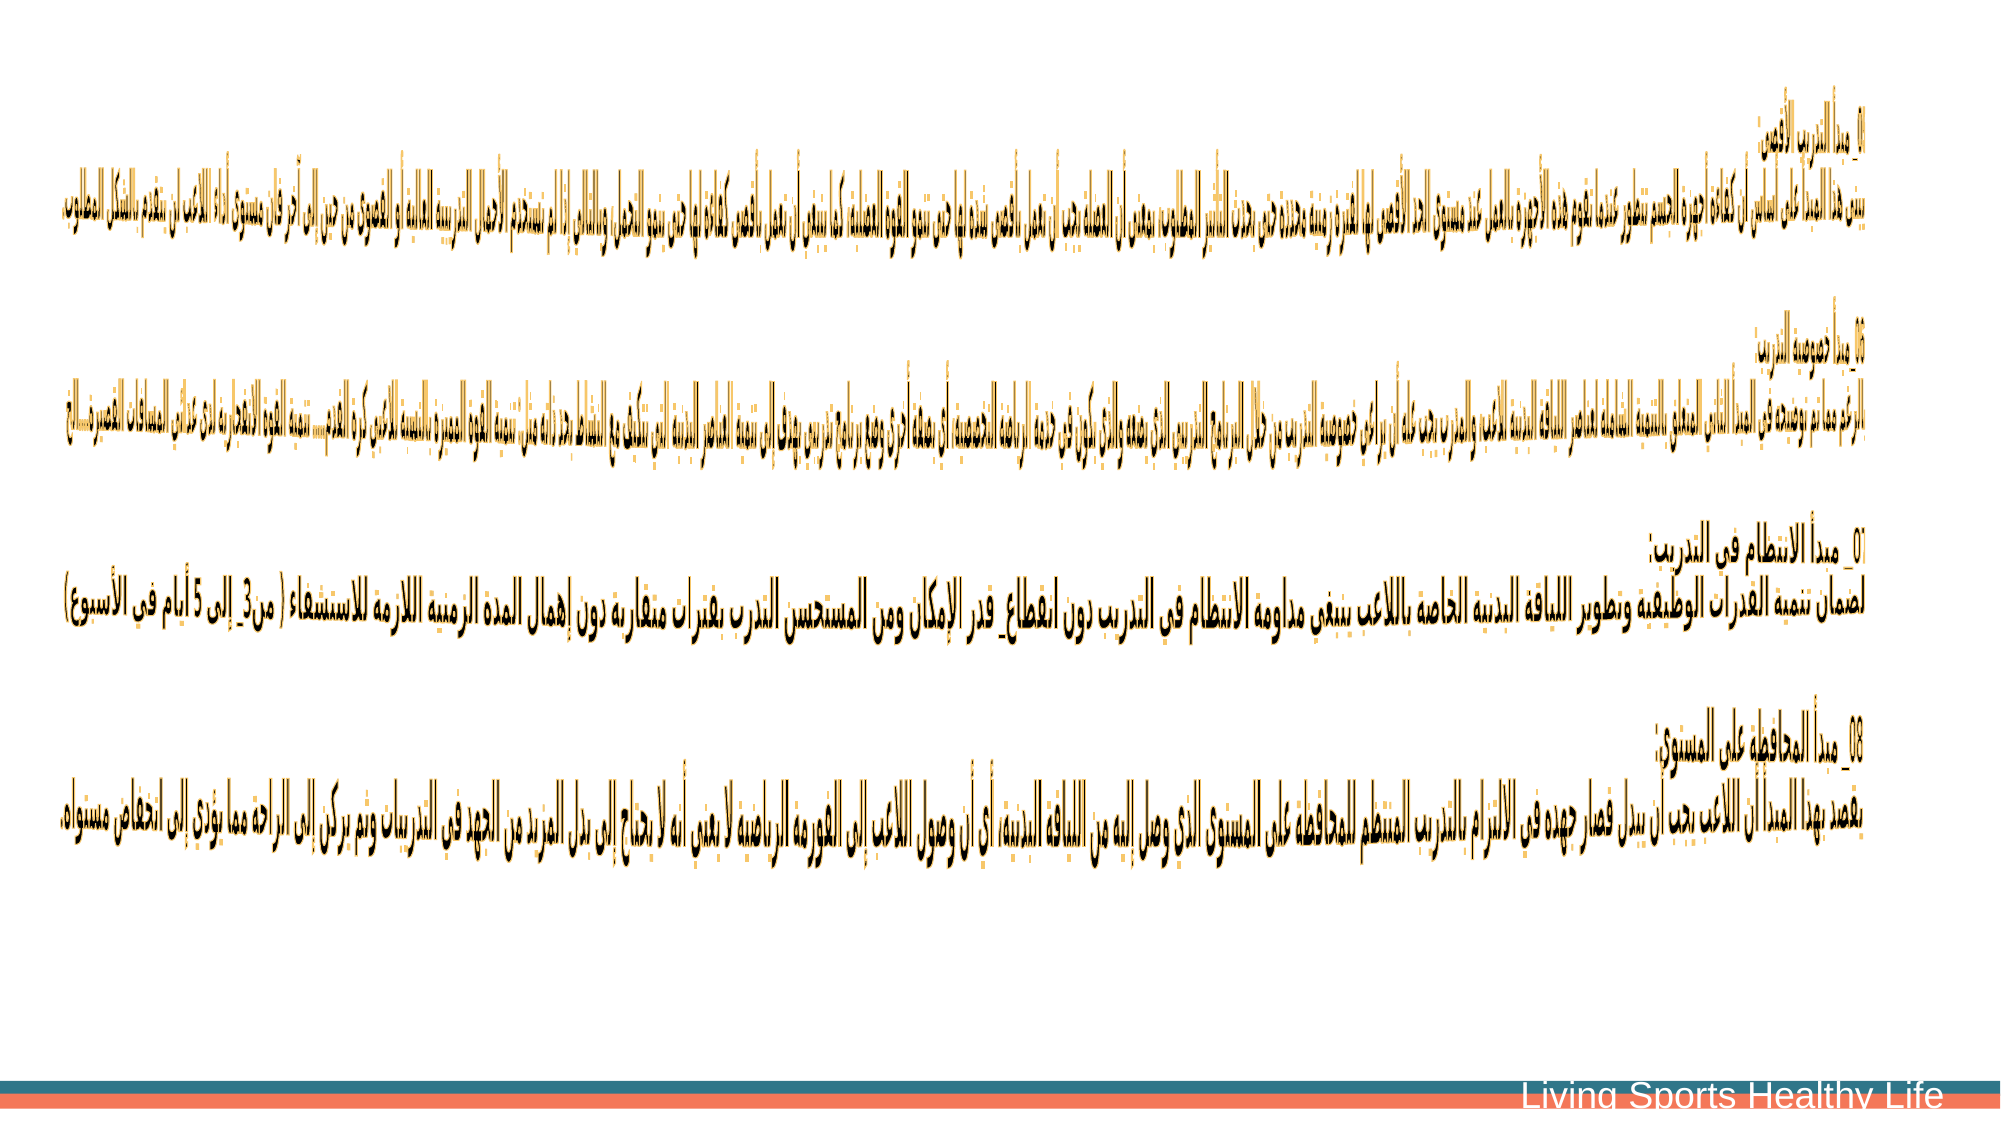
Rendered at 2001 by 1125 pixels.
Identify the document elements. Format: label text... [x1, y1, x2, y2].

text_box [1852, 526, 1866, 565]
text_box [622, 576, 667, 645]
text_box 07_ مبدأ الانتظام في التدريب: لضمان تنمية القدرات الوظيفية وتطوير اللياقة البدنية الخاصة باللاعب ينبغي مداومة الانتظام في التدريب دون انقطاع_ قدر الإمكان ومن المستحسن التدرب بفترات متقاربة دون إهمال المدة الزمنية اللازمة للاستشفاء ( من3_ إلى 5 أيام في الأسبوع) [1636, 519, 1710, 633]
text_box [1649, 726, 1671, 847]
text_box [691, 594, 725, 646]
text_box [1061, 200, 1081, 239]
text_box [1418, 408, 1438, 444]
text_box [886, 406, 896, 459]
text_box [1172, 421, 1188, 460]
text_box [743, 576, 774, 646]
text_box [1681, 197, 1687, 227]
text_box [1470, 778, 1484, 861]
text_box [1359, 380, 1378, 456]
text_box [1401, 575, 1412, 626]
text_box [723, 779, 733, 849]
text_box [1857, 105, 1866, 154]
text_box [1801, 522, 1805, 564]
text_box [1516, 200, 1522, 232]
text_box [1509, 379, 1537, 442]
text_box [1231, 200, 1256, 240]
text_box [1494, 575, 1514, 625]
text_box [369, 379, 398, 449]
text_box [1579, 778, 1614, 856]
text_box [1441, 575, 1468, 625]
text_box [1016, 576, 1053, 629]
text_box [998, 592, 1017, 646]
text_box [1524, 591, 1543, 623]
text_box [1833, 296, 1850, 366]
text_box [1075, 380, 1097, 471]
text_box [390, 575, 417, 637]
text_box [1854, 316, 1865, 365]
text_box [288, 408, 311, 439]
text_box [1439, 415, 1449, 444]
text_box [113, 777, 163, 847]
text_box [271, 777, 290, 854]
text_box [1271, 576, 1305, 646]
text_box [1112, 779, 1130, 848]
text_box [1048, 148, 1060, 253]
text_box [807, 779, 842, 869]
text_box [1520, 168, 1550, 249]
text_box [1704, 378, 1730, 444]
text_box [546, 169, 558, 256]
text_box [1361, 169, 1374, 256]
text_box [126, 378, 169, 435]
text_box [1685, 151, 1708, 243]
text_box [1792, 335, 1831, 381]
text_box 08_ مبدأ المحافظة على المستوى: يقصد بهذا المبدأ أن اللاعب يجب أن يبدل قصار جهده في الالتزام بالتدريب المنتظم للمحافظة على المستوى الذي وصل إليه من اللياقة البدنية، أي أن وصول اللاعب إلى الفورمة الرياضية لا يعني أنه لا يحتاج إلى بدل المزيد من الجهد في التدريبات وثم يركن إلى الراحة مما يؤدي إلى انخفاض مستواه. [1744, 708, 1810, 844]
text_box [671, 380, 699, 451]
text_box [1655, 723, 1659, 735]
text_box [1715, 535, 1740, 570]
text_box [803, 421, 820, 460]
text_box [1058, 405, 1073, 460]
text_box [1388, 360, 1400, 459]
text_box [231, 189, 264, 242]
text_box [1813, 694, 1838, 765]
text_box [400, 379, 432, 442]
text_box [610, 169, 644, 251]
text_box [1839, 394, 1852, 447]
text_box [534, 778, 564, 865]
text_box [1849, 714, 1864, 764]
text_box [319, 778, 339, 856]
text_box 07_ مبدأ الانتظام في التدريب: لضمان تنمية القدرات الوظيفية وتطوير اللياقة البدنية الخاصة باللاعب ينبغي مداومة الانتظام في التدريب دون انقطاع_ قدر الإمكان ومن المستحسن التدرب بفترات متقاربة دون إهمال المدة الزمنية اللازمة للاستشفاء ( من3_ إلى 5 أيام في الأسبوع) [784, 576, 862, 646]
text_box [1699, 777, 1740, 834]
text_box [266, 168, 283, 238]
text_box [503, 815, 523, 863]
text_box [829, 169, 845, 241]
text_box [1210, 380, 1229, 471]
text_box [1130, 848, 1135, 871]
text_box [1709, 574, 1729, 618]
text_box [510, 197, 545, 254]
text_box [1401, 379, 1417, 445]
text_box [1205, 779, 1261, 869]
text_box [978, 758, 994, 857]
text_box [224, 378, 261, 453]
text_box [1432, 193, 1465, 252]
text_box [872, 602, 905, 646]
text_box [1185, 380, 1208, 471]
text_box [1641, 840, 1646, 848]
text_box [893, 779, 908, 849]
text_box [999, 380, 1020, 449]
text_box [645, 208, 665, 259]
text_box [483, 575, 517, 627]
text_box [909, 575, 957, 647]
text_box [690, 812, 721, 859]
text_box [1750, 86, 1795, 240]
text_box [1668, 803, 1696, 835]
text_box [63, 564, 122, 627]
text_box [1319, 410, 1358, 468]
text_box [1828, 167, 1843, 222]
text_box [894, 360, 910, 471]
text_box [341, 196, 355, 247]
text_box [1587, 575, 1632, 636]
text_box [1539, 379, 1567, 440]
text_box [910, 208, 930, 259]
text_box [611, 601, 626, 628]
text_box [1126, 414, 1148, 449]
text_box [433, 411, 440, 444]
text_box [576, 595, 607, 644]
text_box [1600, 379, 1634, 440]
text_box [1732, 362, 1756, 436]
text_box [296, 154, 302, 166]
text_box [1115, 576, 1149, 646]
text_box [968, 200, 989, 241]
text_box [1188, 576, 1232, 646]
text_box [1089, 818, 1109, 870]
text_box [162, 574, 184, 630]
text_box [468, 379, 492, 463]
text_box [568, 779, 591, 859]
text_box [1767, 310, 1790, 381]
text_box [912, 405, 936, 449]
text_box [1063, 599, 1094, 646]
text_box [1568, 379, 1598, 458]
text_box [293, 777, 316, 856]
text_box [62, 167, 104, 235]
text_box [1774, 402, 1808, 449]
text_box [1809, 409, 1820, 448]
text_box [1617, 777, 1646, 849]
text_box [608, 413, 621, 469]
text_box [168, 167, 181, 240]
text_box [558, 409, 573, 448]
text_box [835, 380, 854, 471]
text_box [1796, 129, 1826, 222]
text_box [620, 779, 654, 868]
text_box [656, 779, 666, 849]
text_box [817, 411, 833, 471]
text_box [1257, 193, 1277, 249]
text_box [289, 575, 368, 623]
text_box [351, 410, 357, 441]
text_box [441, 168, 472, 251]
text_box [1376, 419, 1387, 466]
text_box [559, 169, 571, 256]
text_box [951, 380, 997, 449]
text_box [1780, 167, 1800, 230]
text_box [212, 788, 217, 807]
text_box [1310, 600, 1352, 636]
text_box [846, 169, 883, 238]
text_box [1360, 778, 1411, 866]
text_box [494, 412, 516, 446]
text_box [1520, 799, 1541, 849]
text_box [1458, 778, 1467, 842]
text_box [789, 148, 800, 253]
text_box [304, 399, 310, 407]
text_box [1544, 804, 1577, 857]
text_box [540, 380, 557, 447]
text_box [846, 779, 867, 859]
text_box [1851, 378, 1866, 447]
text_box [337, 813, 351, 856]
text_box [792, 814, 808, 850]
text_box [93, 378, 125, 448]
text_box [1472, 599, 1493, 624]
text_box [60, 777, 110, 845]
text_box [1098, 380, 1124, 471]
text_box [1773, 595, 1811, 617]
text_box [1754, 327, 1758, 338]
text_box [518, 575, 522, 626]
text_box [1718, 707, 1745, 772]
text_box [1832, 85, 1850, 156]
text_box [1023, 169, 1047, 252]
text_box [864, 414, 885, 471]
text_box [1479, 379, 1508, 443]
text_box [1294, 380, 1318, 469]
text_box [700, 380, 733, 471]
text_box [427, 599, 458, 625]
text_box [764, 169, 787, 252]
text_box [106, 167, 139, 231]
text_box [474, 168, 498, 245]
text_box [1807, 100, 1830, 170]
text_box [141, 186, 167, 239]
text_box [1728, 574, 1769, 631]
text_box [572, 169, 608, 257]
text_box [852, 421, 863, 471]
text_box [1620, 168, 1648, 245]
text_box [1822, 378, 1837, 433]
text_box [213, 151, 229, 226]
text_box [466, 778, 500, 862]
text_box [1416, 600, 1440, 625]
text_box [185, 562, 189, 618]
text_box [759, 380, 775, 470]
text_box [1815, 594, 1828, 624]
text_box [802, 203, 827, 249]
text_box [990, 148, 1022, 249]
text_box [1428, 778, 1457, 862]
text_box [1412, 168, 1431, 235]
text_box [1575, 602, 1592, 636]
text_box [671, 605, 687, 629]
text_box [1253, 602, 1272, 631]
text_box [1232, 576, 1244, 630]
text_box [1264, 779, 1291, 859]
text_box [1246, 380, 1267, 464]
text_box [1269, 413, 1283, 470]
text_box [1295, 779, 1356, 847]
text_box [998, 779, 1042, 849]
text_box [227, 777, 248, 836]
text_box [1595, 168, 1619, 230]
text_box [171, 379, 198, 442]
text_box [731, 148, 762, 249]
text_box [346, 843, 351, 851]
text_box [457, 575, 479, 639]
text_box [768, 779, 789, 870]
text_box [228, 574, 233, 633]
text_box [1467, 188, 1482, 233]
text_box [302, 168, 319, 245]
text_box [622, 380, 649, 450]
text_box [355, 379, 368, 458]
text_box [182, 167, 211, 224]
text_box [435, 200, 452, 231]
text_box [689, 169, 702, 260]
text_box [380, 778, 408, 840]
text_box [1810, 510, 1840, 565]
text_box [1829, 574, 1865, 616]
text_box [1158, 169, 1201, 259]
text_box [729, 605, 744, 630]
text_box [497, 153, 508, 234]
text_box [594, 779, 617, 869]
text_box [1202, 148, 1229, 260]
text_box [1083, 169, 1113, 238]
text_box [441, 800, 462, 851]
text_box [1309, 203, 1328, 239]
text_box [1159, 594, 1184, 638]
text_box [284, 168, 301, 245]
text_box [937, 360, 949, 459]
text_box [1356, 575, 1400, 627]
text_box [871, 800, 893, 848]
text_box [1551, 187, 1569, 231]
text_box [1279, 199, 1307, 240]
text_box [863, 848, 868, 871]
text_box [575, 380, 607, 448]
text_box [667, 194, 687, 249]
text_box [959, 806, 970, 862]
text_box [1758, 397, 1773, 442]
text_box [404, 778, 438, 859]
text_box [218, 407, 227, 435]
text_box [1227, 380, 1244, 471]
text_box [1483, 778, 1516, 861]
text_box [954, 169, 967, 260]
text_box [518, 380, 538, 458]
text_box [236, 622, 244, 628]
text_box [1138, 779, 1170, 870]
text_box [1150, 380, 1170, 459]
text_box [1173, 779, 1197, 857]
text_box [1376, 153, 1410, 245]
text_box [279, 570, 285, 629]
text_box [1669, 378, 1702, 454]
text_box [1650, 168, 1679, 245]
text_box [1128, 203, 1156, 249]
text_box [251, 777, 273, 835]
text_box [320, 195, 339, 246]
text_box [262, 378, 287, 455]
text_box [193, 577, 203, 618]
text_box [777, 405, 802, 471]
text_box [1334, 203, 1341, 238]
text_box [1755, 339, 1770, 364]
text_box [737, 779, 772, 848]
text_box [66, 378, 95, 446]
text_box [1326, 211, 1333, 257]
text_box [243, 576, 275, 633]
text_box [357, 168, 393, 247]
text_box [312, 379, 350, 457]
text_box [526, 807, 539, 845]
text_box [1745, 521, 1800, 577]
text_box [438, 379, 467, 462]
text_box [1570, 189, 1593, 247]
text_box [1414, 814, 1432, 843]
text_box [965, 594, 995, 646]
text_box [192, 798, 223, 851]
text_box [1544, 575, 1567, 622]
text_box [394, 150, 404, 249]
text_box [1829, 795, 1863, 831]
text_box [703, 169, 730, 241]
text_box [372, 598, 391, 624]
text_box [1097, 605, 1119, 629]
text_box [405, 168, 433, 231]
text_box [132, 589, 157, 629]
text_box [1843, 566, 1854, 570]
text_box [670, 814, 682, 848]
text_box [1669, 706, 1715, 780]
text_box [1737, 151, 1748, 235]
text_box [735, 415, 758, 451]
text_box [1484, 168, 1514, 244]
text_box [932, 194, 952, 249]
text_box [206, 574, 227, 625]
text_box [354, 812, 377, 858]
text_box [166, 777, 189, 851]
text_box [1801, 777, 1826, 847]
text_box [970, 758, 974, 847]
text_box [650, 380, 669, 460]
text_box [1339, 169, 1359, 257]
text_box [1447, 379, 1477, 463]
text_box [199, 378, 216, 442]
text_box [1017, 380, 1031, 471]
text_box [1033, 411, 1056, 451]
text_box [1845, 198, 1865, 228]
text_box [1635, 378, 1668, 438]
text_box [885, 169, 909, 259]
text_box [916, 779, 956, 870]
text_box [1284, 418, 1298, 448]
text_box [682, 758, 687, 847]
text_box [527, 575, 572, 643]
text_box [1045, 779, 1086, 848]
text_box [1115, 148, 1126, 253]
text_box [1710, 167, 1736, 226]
